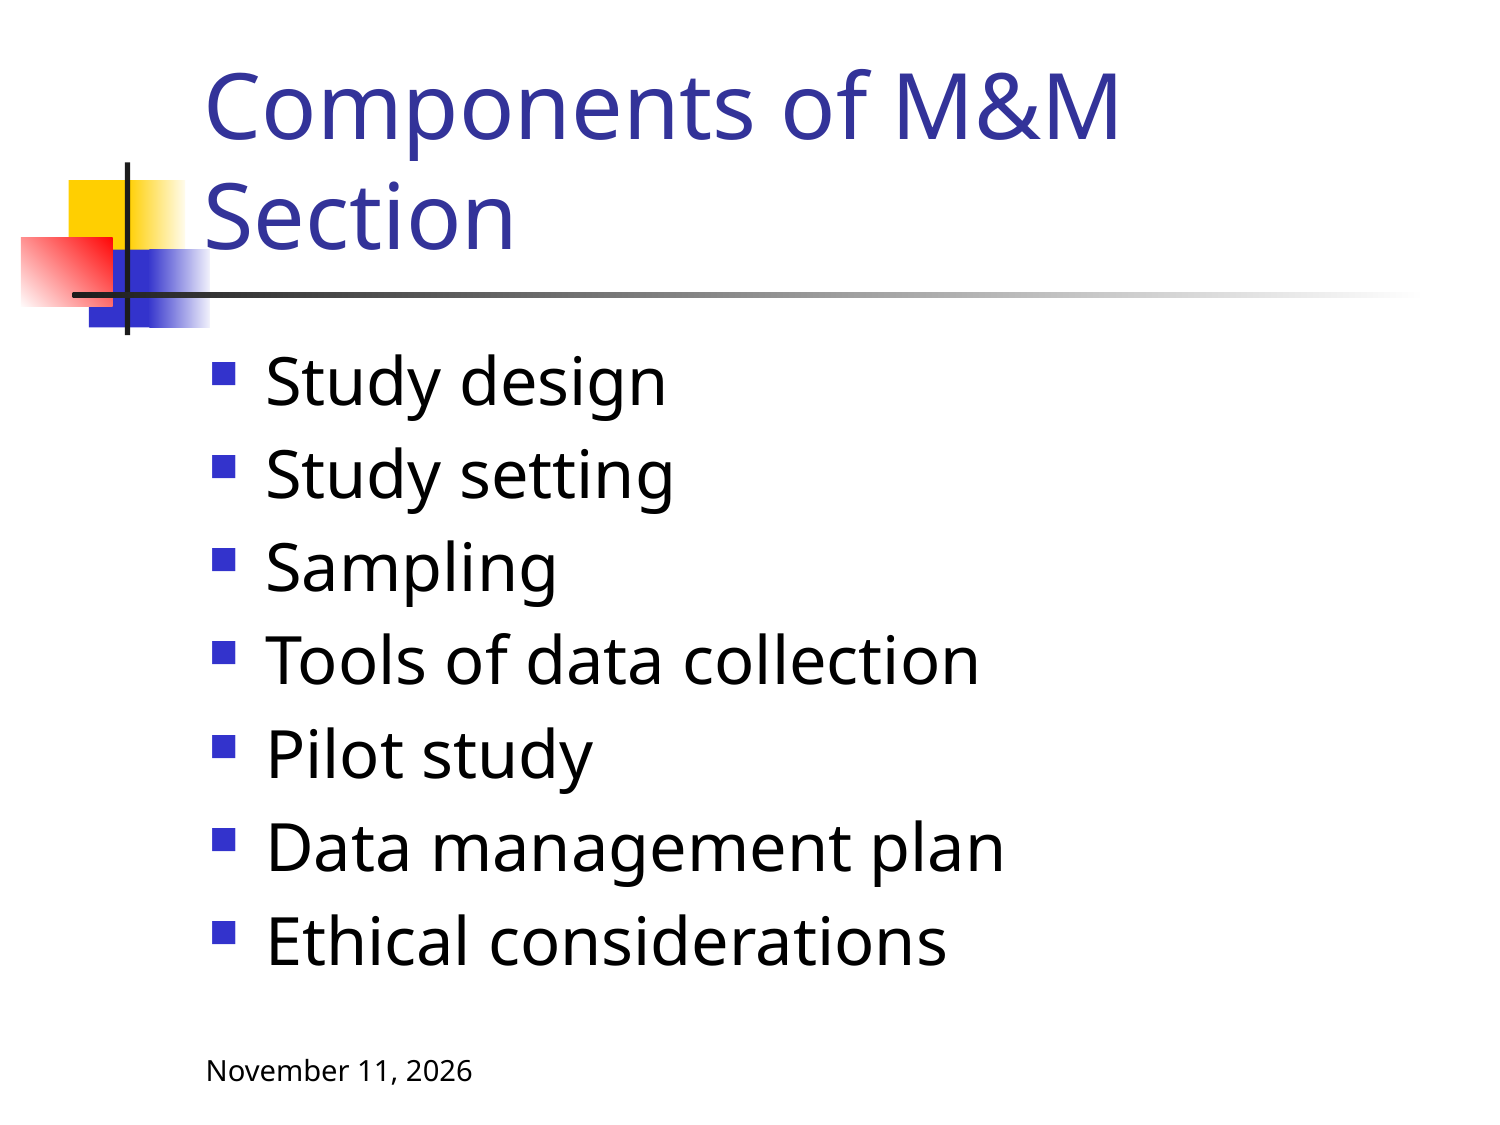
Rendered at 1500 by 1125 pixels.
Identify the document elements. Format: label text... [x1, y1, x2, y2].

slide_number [190, 1023, 504, 1100]
list Study design Study setting Sampling Tools of data collection Pilot study Data management plan Ethical considerations [193, 330, 1470, 1007]
title Components of M&M Section [188, 34, 1468, 276]
